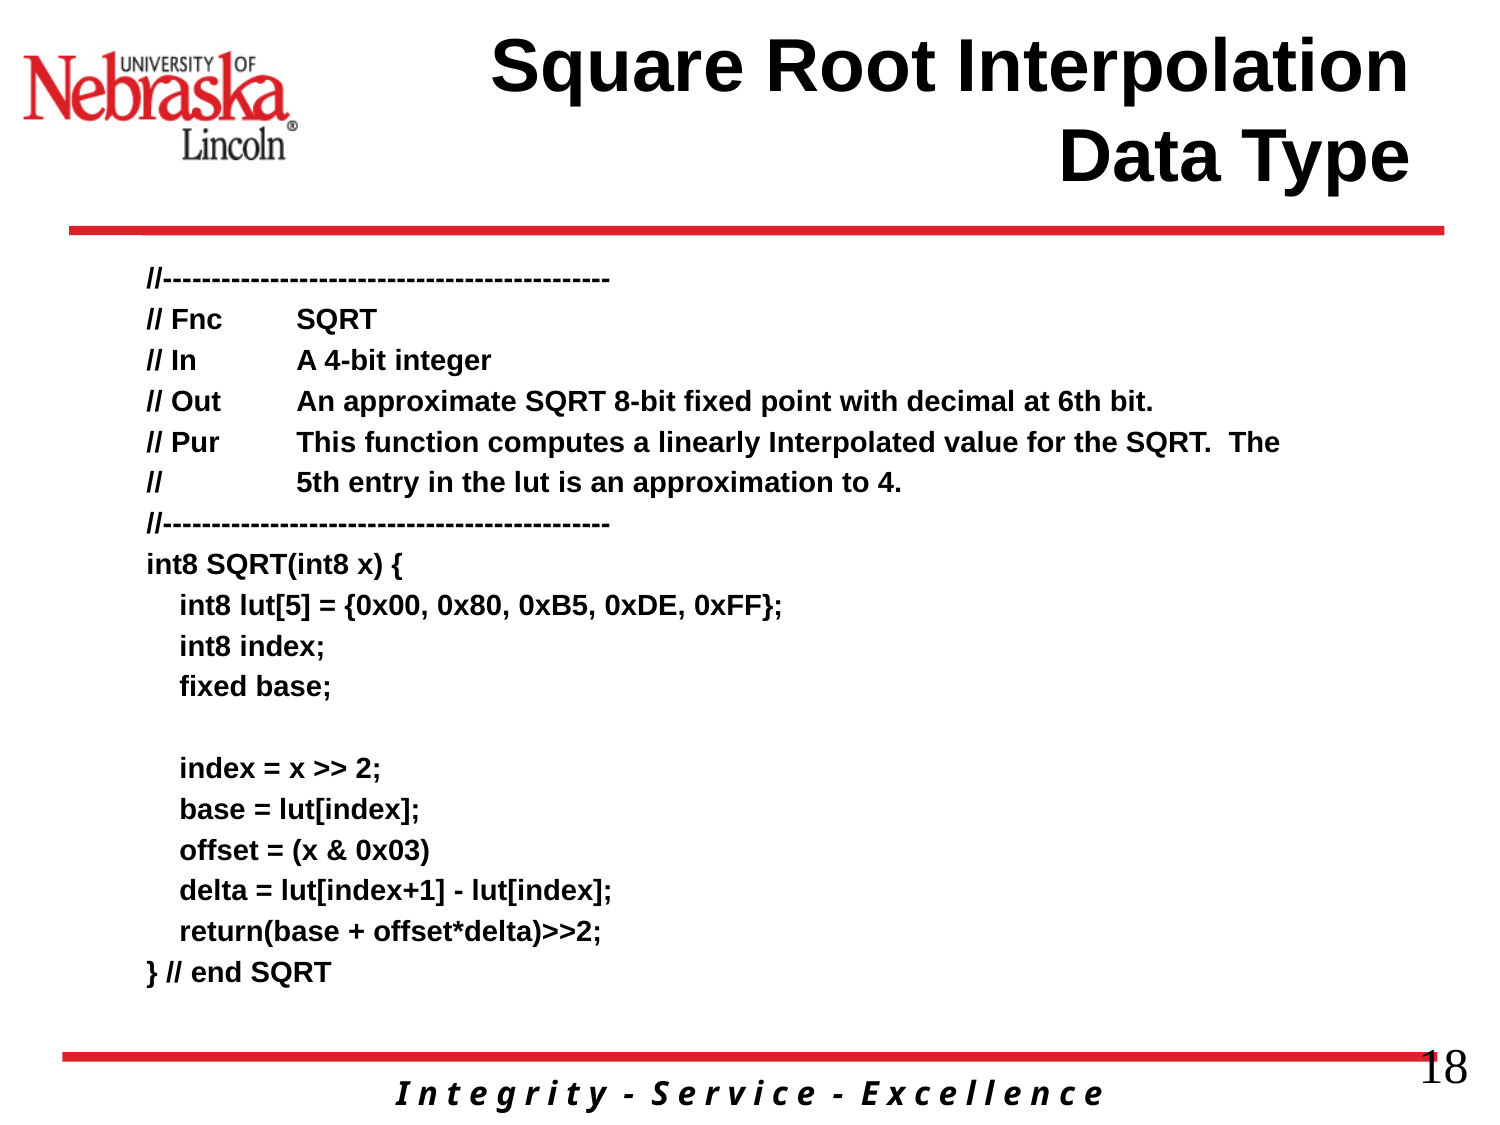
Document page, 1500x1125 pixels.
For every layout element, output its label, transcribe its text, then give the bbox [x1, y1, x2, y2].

title Square Root Interpolation Data Type [313, 12, 1427, 201]
list //---------------------------------------------- // Fnc SQRT // In A 4-bit integer // Out An approximate SQRT 8-bit fixed point with decimal at 6th bit. // Pur This function computes a linearly Interpolated value for the SQRT. The // 5th entry in the lut is an approximation to 4. //---------------------------------------------- int8 SQRT(int8 x) { int8 lut[5] = {0x00, 0x80, 0xB5, 0xDE, 0xFF}; int8 index; fixed base; index = x >> 2; base = lut[index]; offset = (x & 0x03) delta = lut[index+1] - lut[index]; return(base + offset*delta)>>2; } // end SQRT [131, 251, 1466, 962]
slide_number 18 [1133, 1025, 1484, 1105]
picture [1, 32, 313, 181]
